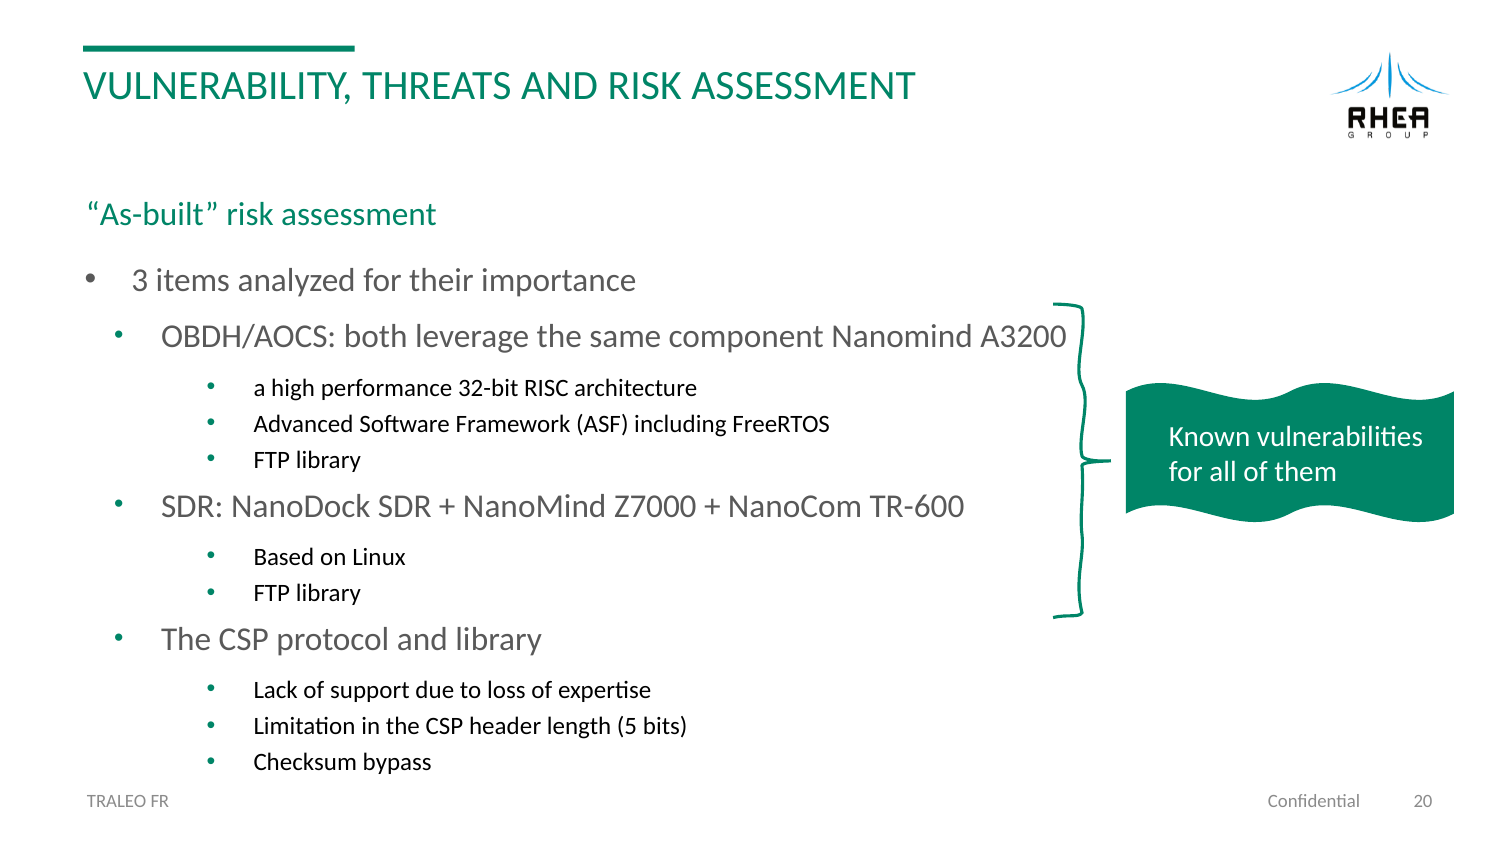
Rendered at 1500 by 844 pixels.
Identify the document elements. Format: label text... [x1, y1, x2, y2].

title Vulnerability, Threats and Risk Assessment [68, 56, 1290, 145]
list 3 items analyzed for their importance OBDH/AOCS: both leverage the same component Nanomind A3200 a high performance 32-bit RISC architecture Advanced Software Framework (ASF) including FreeRTOS FTP library SDR: NanoDock SDR + NanoMind Z7000 + NanoCom TR-600 Based on Linux FTP library The CSP protocol and library Lack of support due to loss of expertise Limitation in the CSP header length (5 bits) Checksum bypass [69, 250, 1430, 747]
slide_number TRALEO FR [71, 777, 1009, 823]
slide_number 20 [1375, 777, 1448, 823]
text_box Known vulnerabilities for all of them [1125, 383, 1454, 523]
list “As-built” risk assessment [70, 184, 1309, 240]
footer Confidential [1070, 777, 1375, 823]
text_box [1049, 303, 1111, 619]
picture [1329, 51, 1450, 145]
